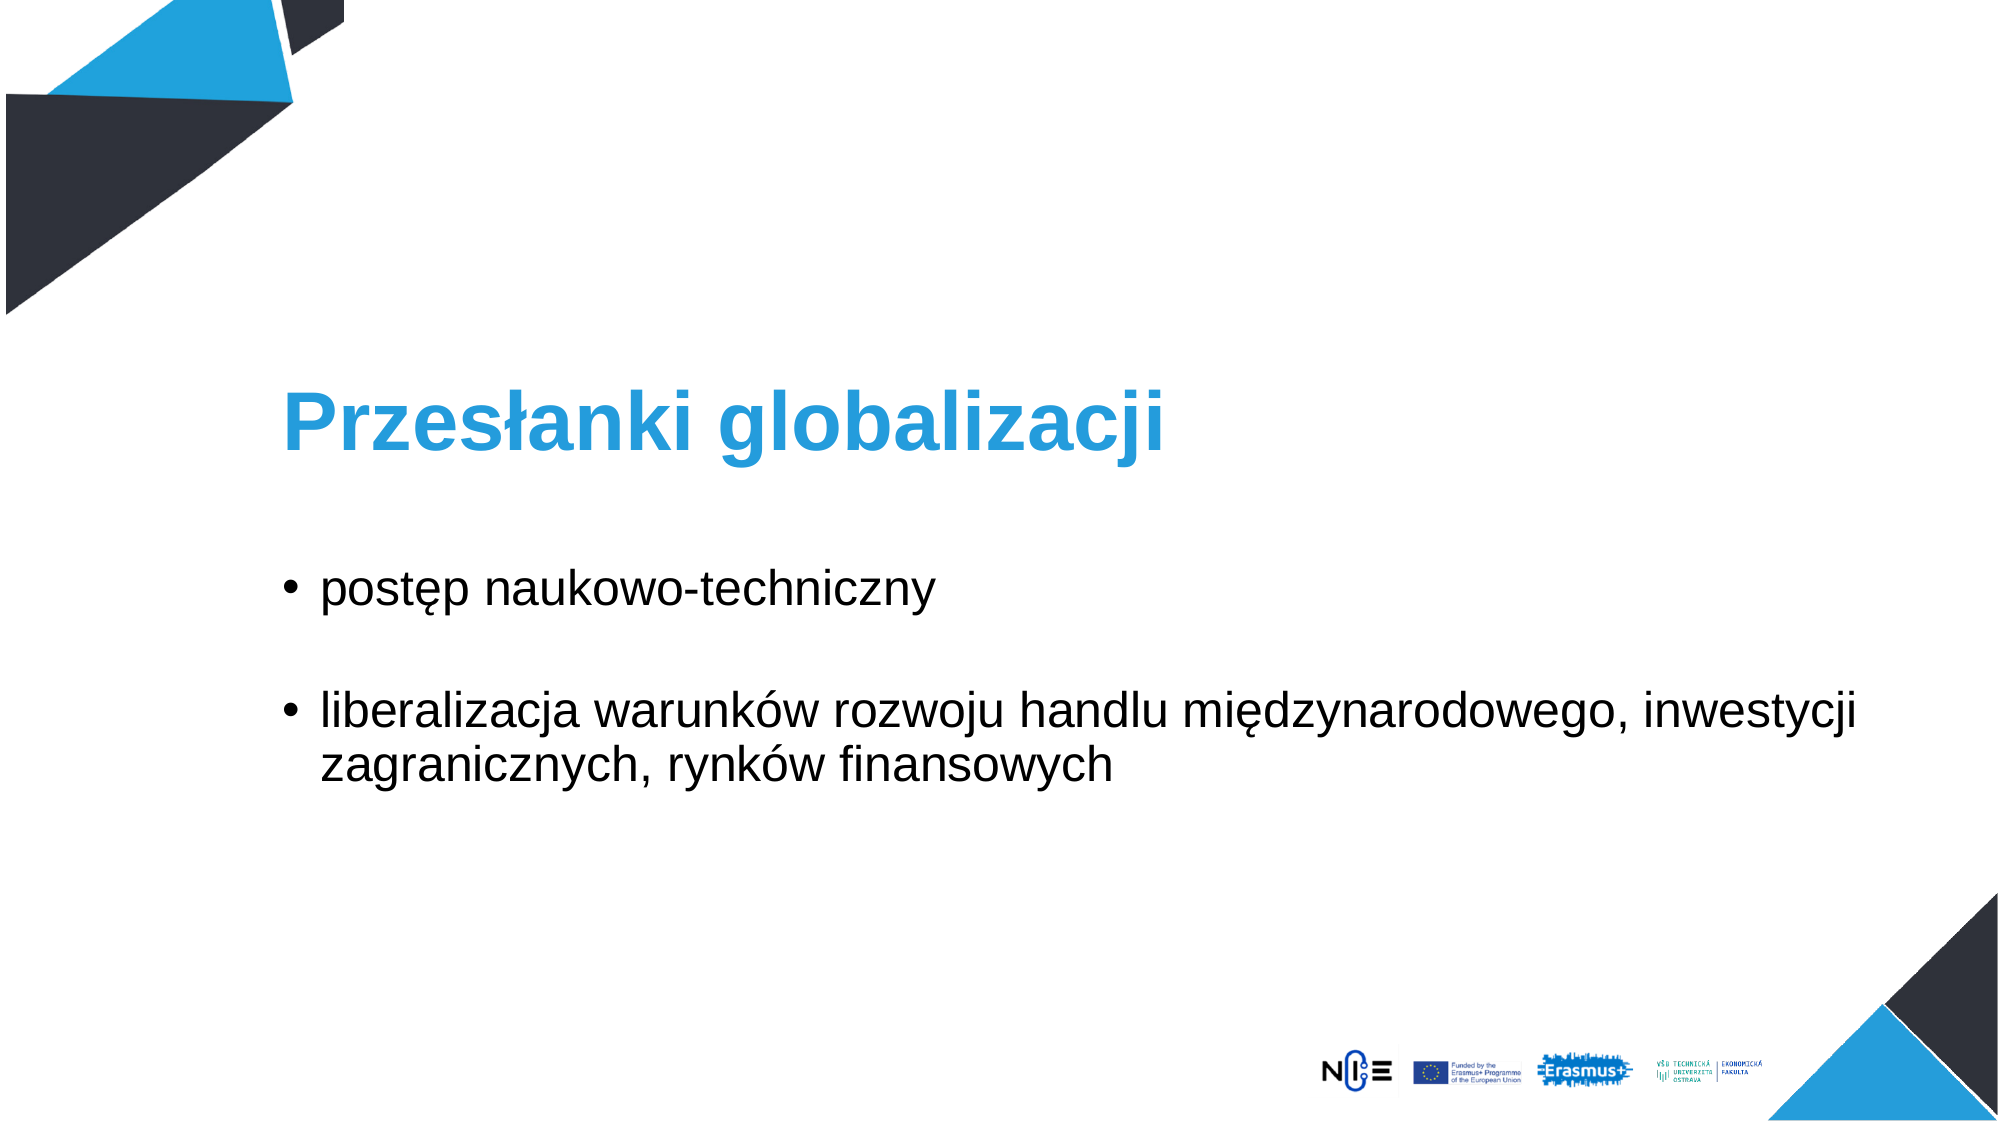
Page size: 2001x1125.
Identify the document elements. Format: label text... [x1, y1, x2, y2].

title Przesłanki globalizacji [267, 314, 1993, 532]
picture [1308, 888, 2000, 1125]
picture [6, 0, 344, 318]
list postęp naukowo-techniczny liberalizacja warunków rozwoju handlu międzynarodowego, inwestycji zagranicznych, rynków finansowych [267, 473, 1898, 1062]
